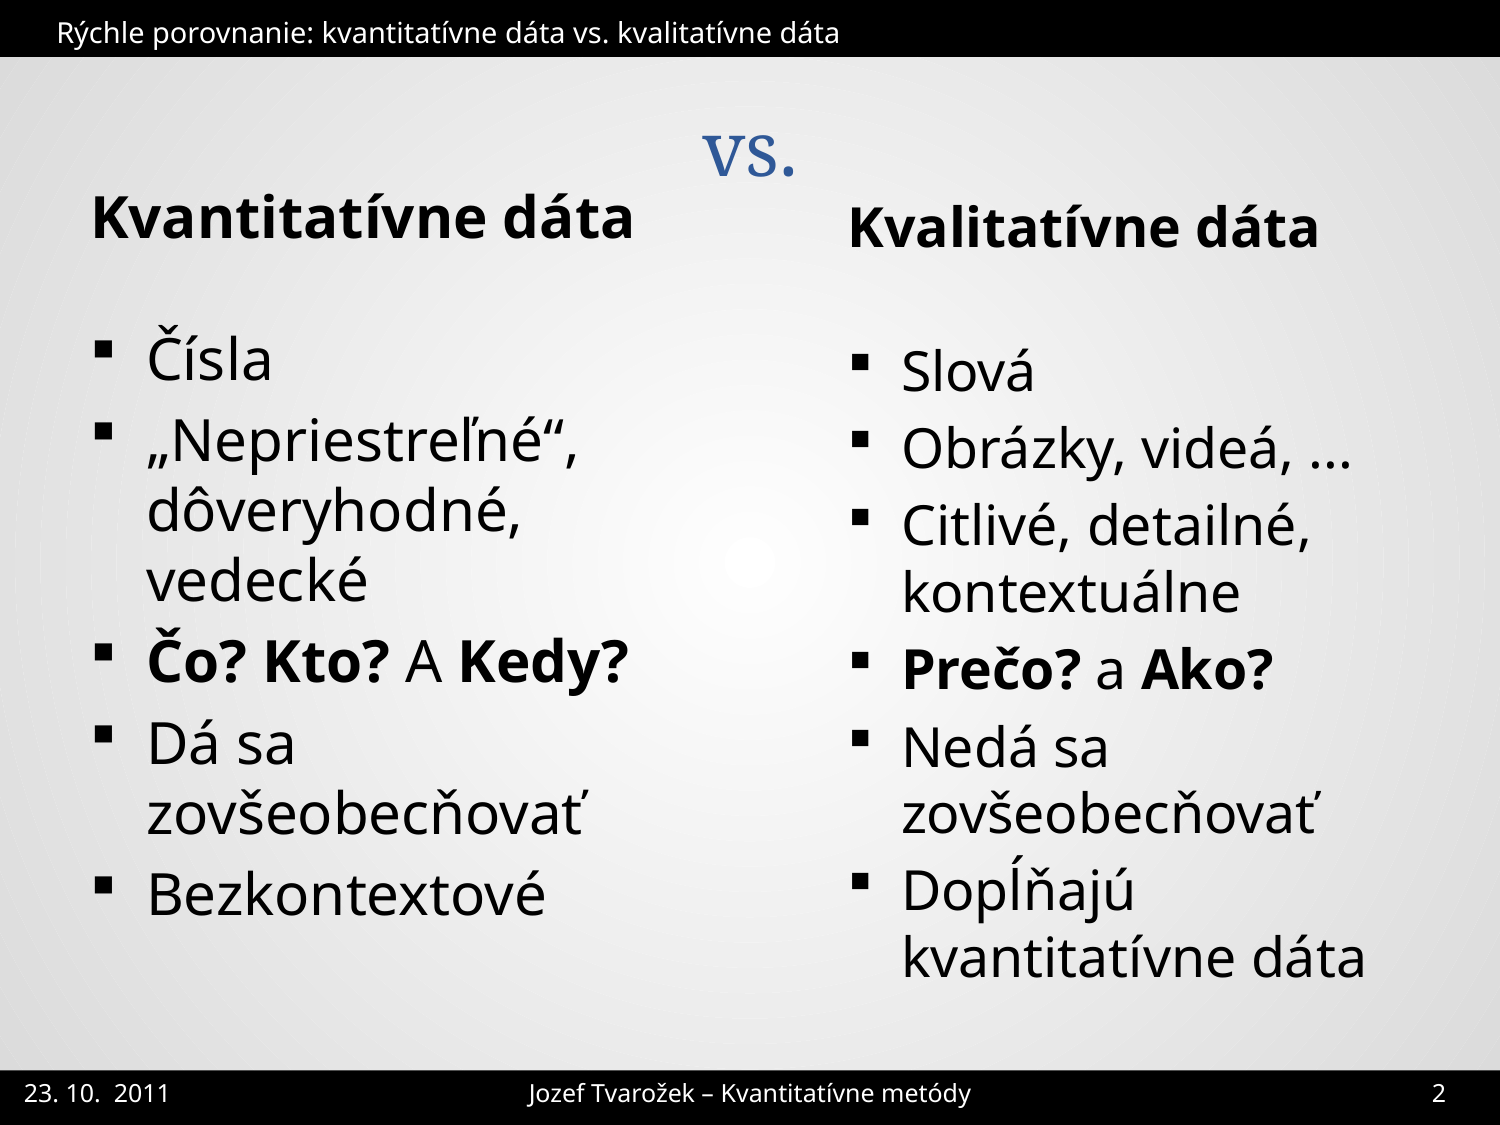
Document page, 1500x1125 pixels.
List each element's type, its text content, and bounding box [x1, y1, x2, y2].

list Kvalitatívne dáta Slová Obrázky, videá, ... Citlivé, detailné, kontextuálne Prečo? a Ako? Nedá sa zovšeobecňovať Dopĺňajú kvantitatívne dáta [832, 184, 1424, 1000]
footer Jozef Tvarožek – Kvantitatívne metódy [395, 1070, 1105, 1114]
list Rýchle porovnanie: kvantitatívne dáta vs. kvalitatívne dáta [41, 6, 1459, 58]
list Kvantitatívne dáta Čísla „Nepriestreľné“, dôveryhodné, vedecké Čo? Kto? A Kedy? Dá sa zovšeobecňovať Bezkontextové [74, 172, 692, 988]
title vs. [75, 78, 1425, 184]
